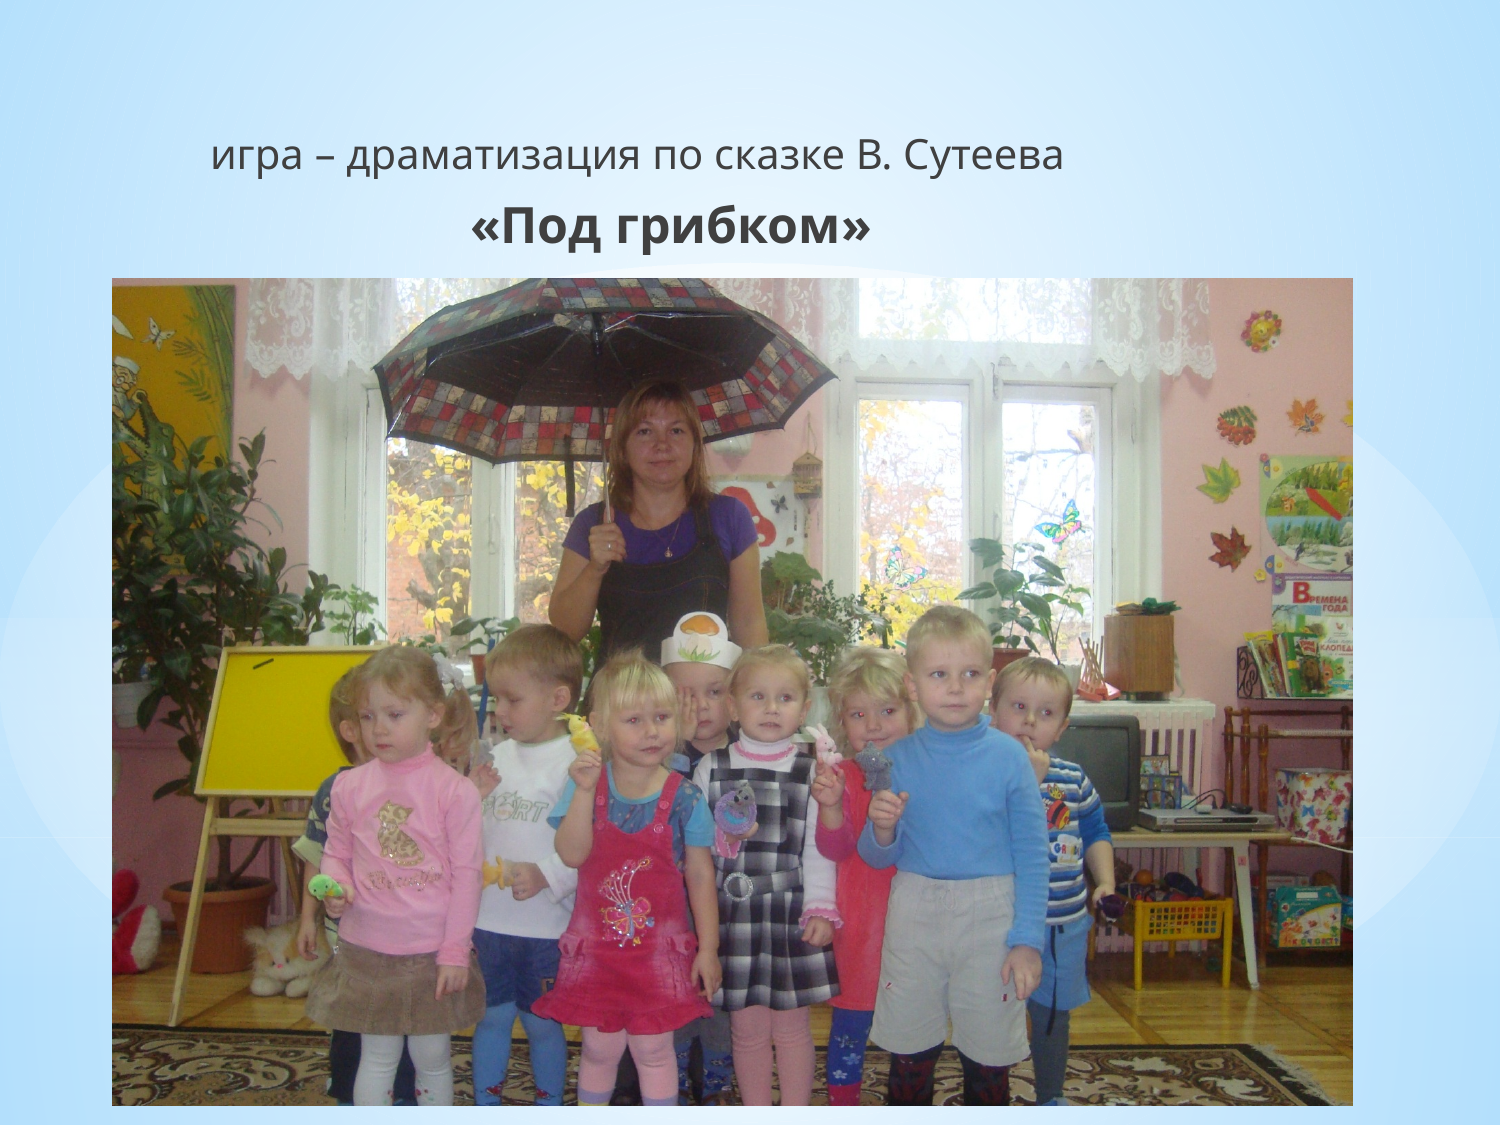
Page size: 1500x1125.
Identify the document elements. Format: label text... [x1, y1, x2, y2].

list игра – драматизация по сказке В. Сутеева «Под грибком» [187, 120, 1238, 277]
picture [111, 278, 1353, 1107]
